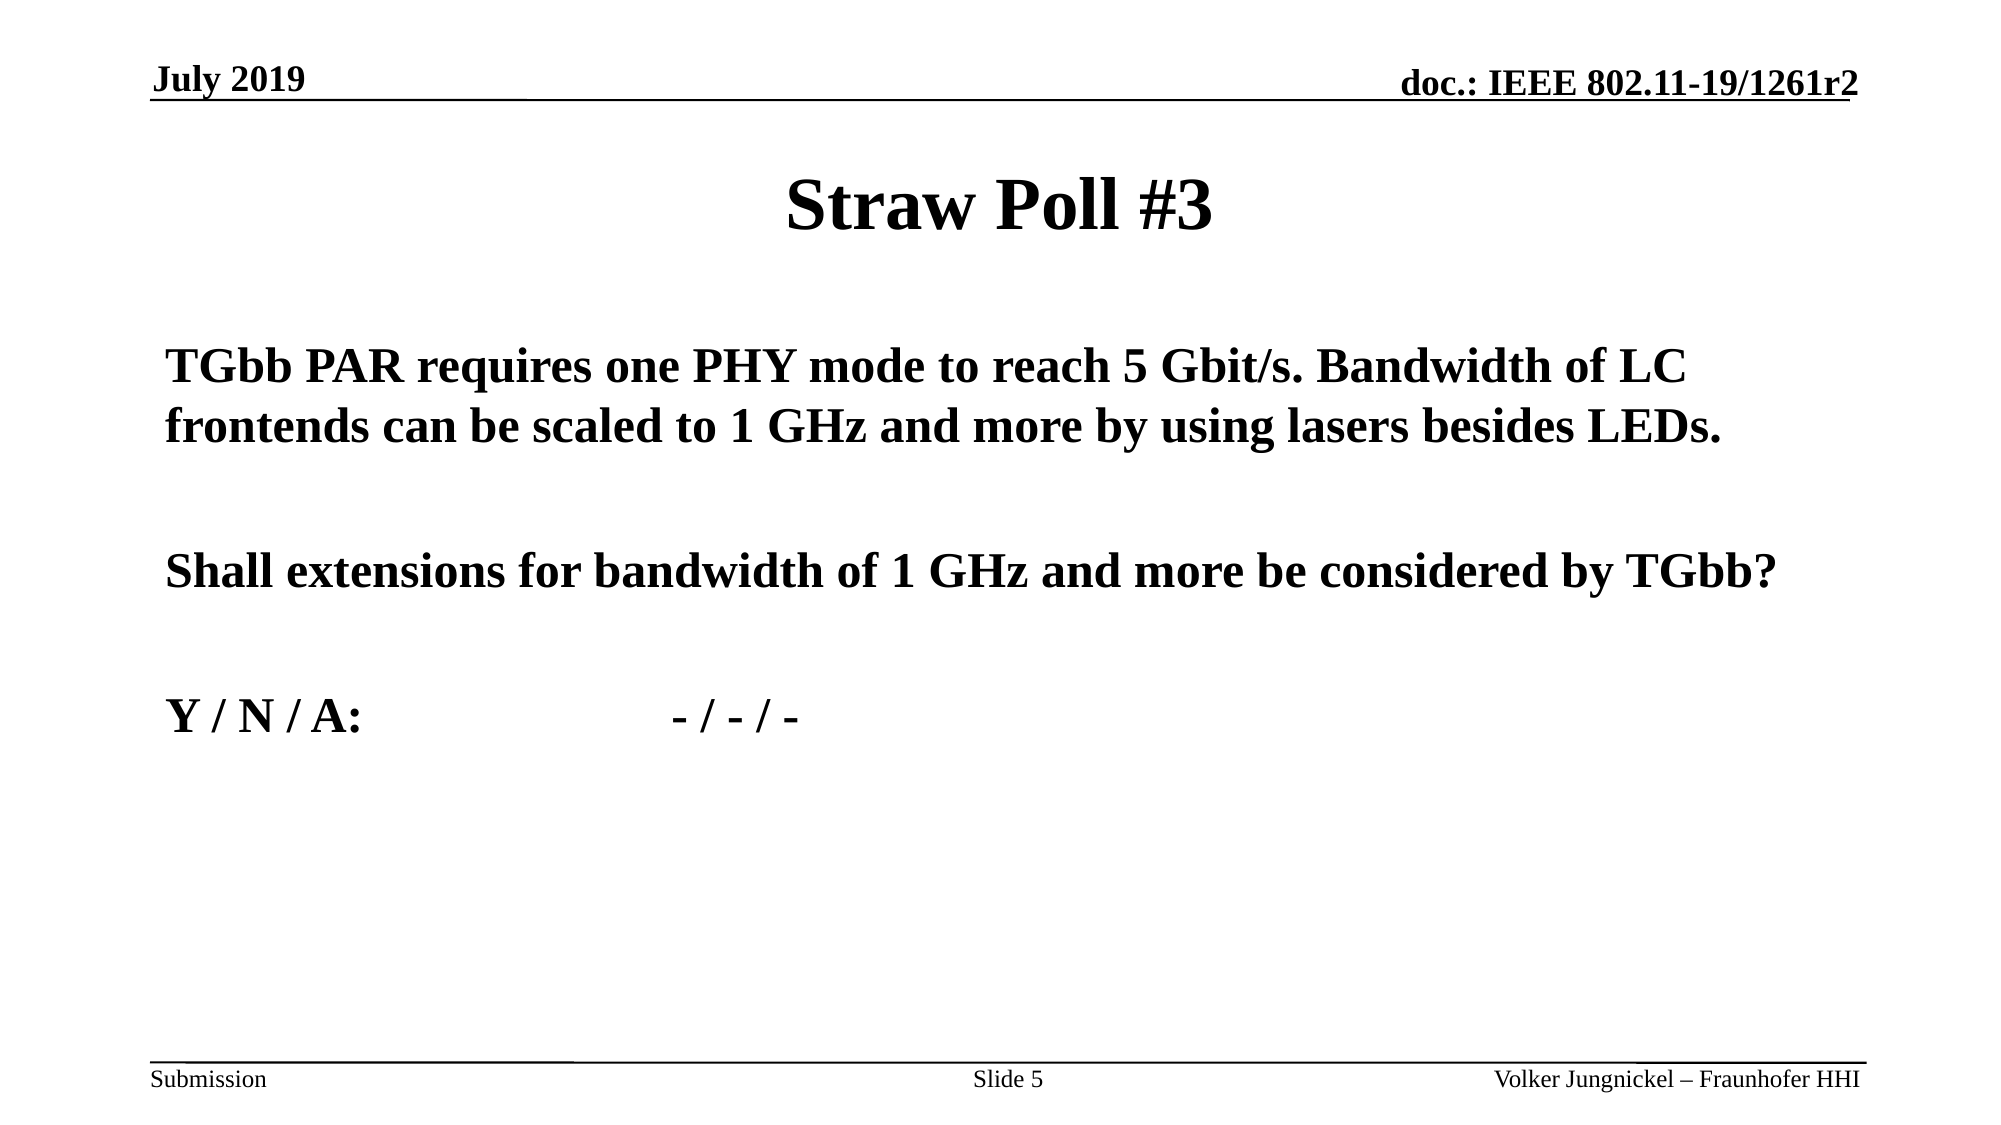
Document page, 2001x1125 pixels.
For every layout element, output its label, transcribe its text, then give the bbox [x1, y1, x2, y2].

list TGbb PAR requires one PHY mode to reach 5 Gbit/s. Bandwidth of LC frontends can be scaled to 1 GHz and more by using lasers besides LEDs. Shall extensions for bandwidth of 1 GHz and more be considered by TGbb? Y / N / A: - / - / - [149, 324, 1850, 1000]
slide_number Slide 5 [950, 1061, 1067, 1123]
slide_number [152, 54, 563, 100]
title Straw Poll #3 [149, 112, 1850, 288]
